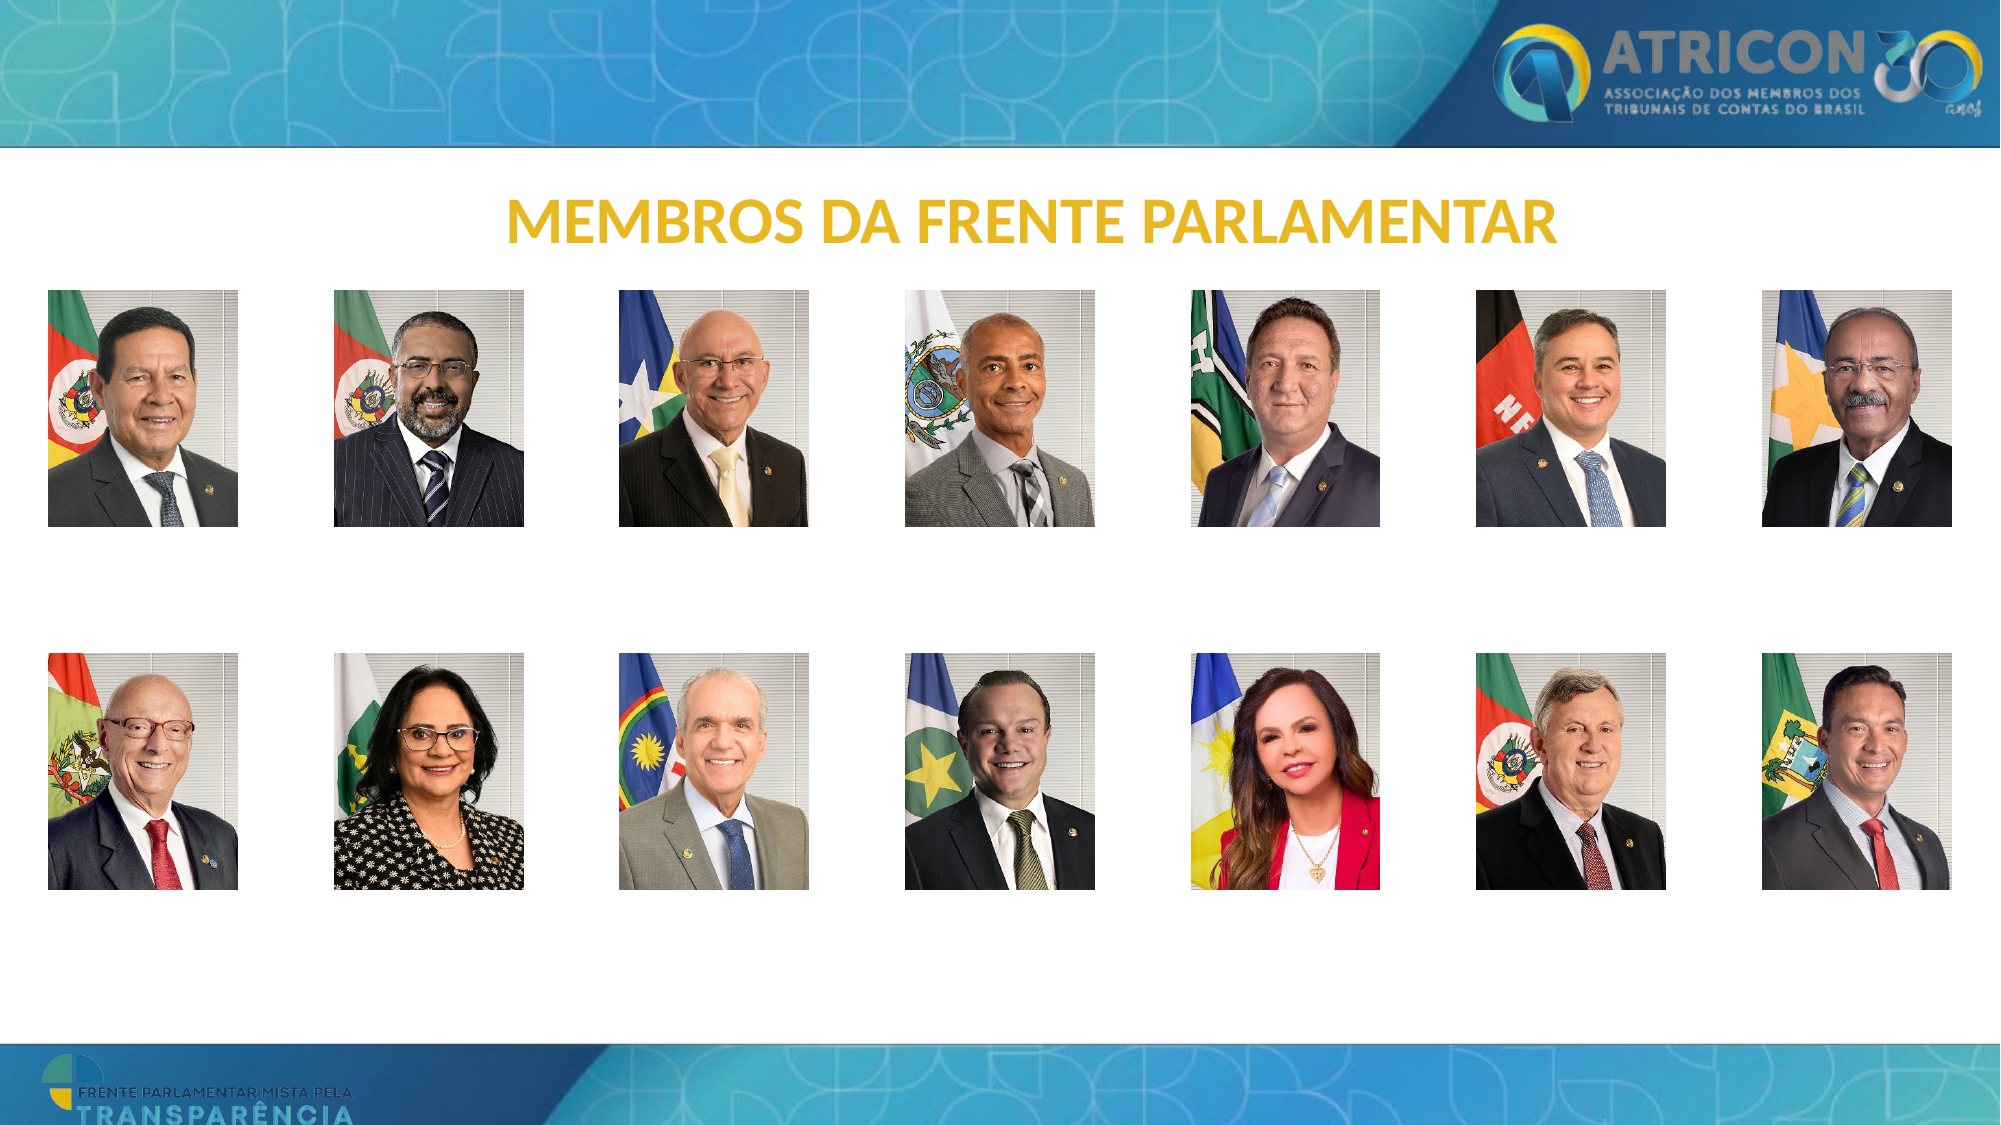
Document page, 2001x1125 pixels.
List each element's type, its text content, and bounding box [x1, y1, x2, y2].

picture [1190, 653, 1380, 890]
picture [905, 653, 1095, 890]
picture [1762, 653, 1952, 890]
picture [48, 289, 238, 527]
picture [334, 289, 524, 527]
picture [619, 289, 809, 527]
picture [48, 653, 238, 890]
picture [0, 0, 2000, 194]
picture [0, 1043, 2000, 1125]
picture [1476, 653, 1666, 890]
picture [905, 289, 1095, 527]
picture [619, 653, 809, 890]
text_box MEMBROS DA FRENTE PARLAMENTAR [367, 169, 1698, 264]
picture [334, 653, 524, 890]
picture [1476, 289, 1666, 527]
picture [1762, 289, 1952, 527]
picture [1190, 289, 1380, 527]
